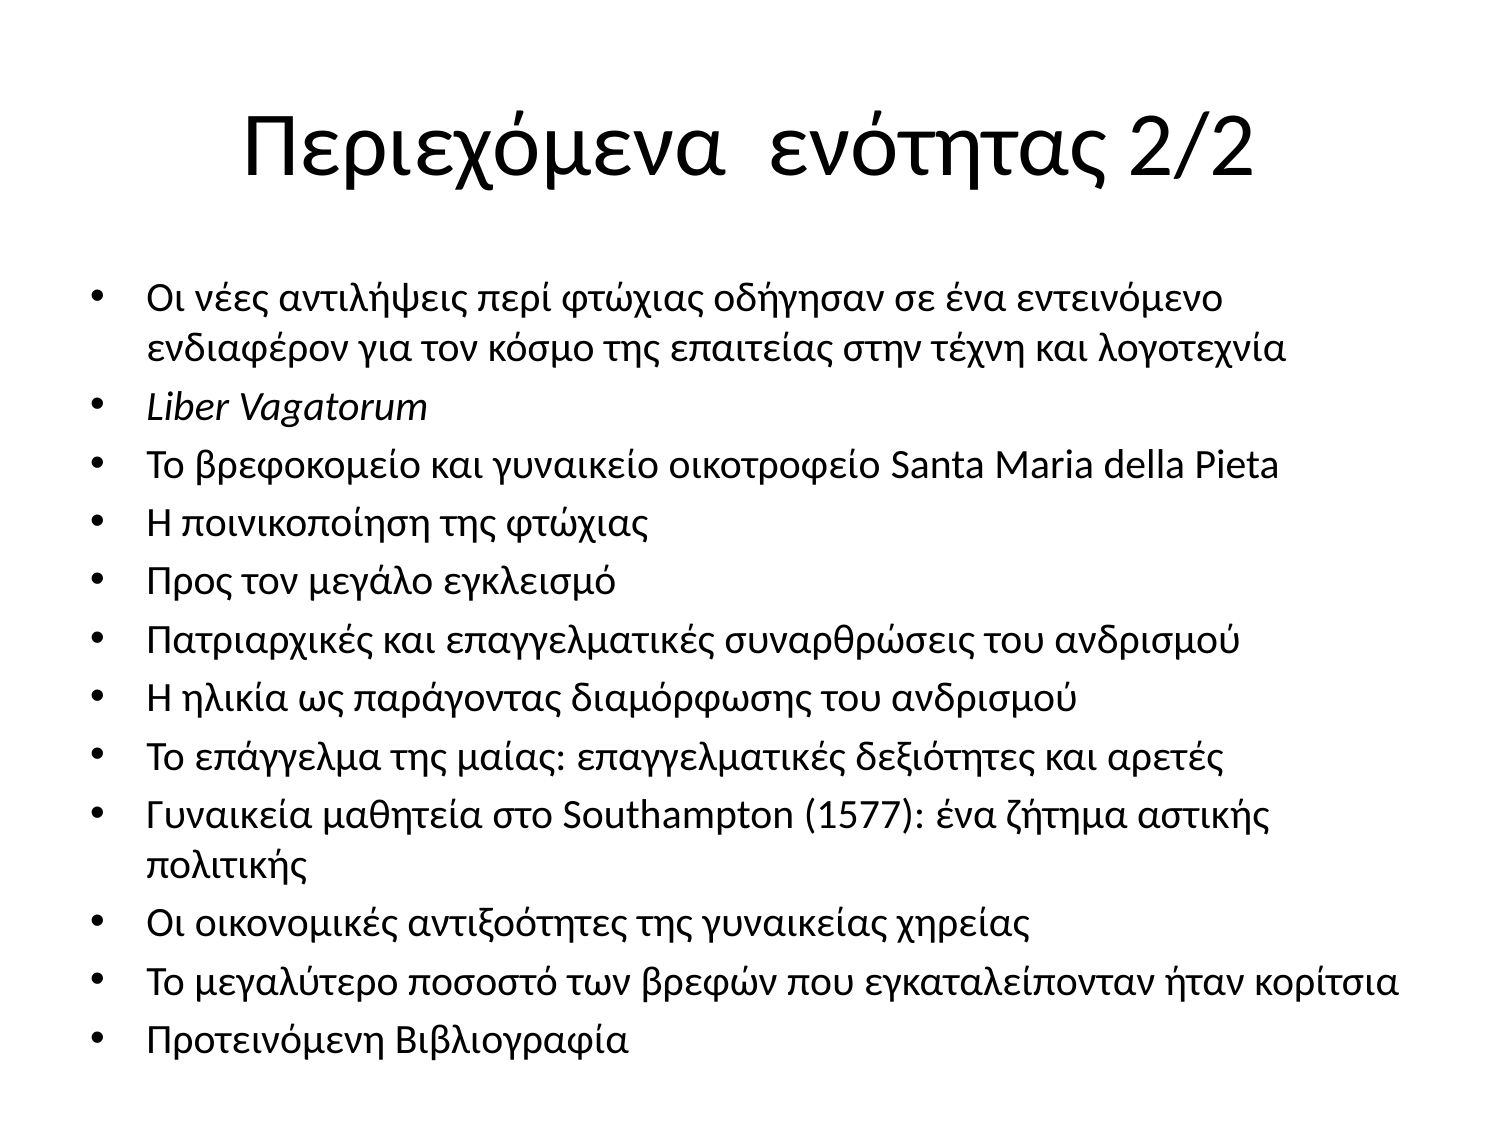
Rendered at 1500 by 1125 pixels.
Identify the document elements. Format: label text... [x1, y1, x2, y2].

title Περιεχόμενα ενότητας 2/2 [75, 45, 1425, 233]
list Οι νέες αντιλήψεις περί φτώχιας οδήγησαν σε ένα εντεινόμενο ενδιαφέρον για τον κόσμο της επαιτείας στην τέχνη και λογοτεχνία Liber Vagatorum Το βρεφοκομείο και γυναικείο οικοτροφείο Santa Maria della Pieta Η ποινικοποίηση της φτώχιας Προς τον μεγάλο εγκλεισμό Πατριαρχικές και επαγγελματικές συναρθρώσεις του ανδρισμού Η ηλικία ως παράγοντας διαμόρφωσης του ανδρισμού Το επάγγελμα της μαίας: επαγγελματικές δεξιότητες και αρετές Γυναικεία μαθητεία στο Southampton (1577): ένα ζήτημα αστικής πολιτικής Οι οικονομικές αντιξοότητες της γυναικείας χηρείας Το μεγαλύτερο ποσοστό των βρεφών που εγκαταλείπονταν ήταν κορίτσια Προτεινόμενη Βιβλιογραφία [75, 262, 1425, 1005]
